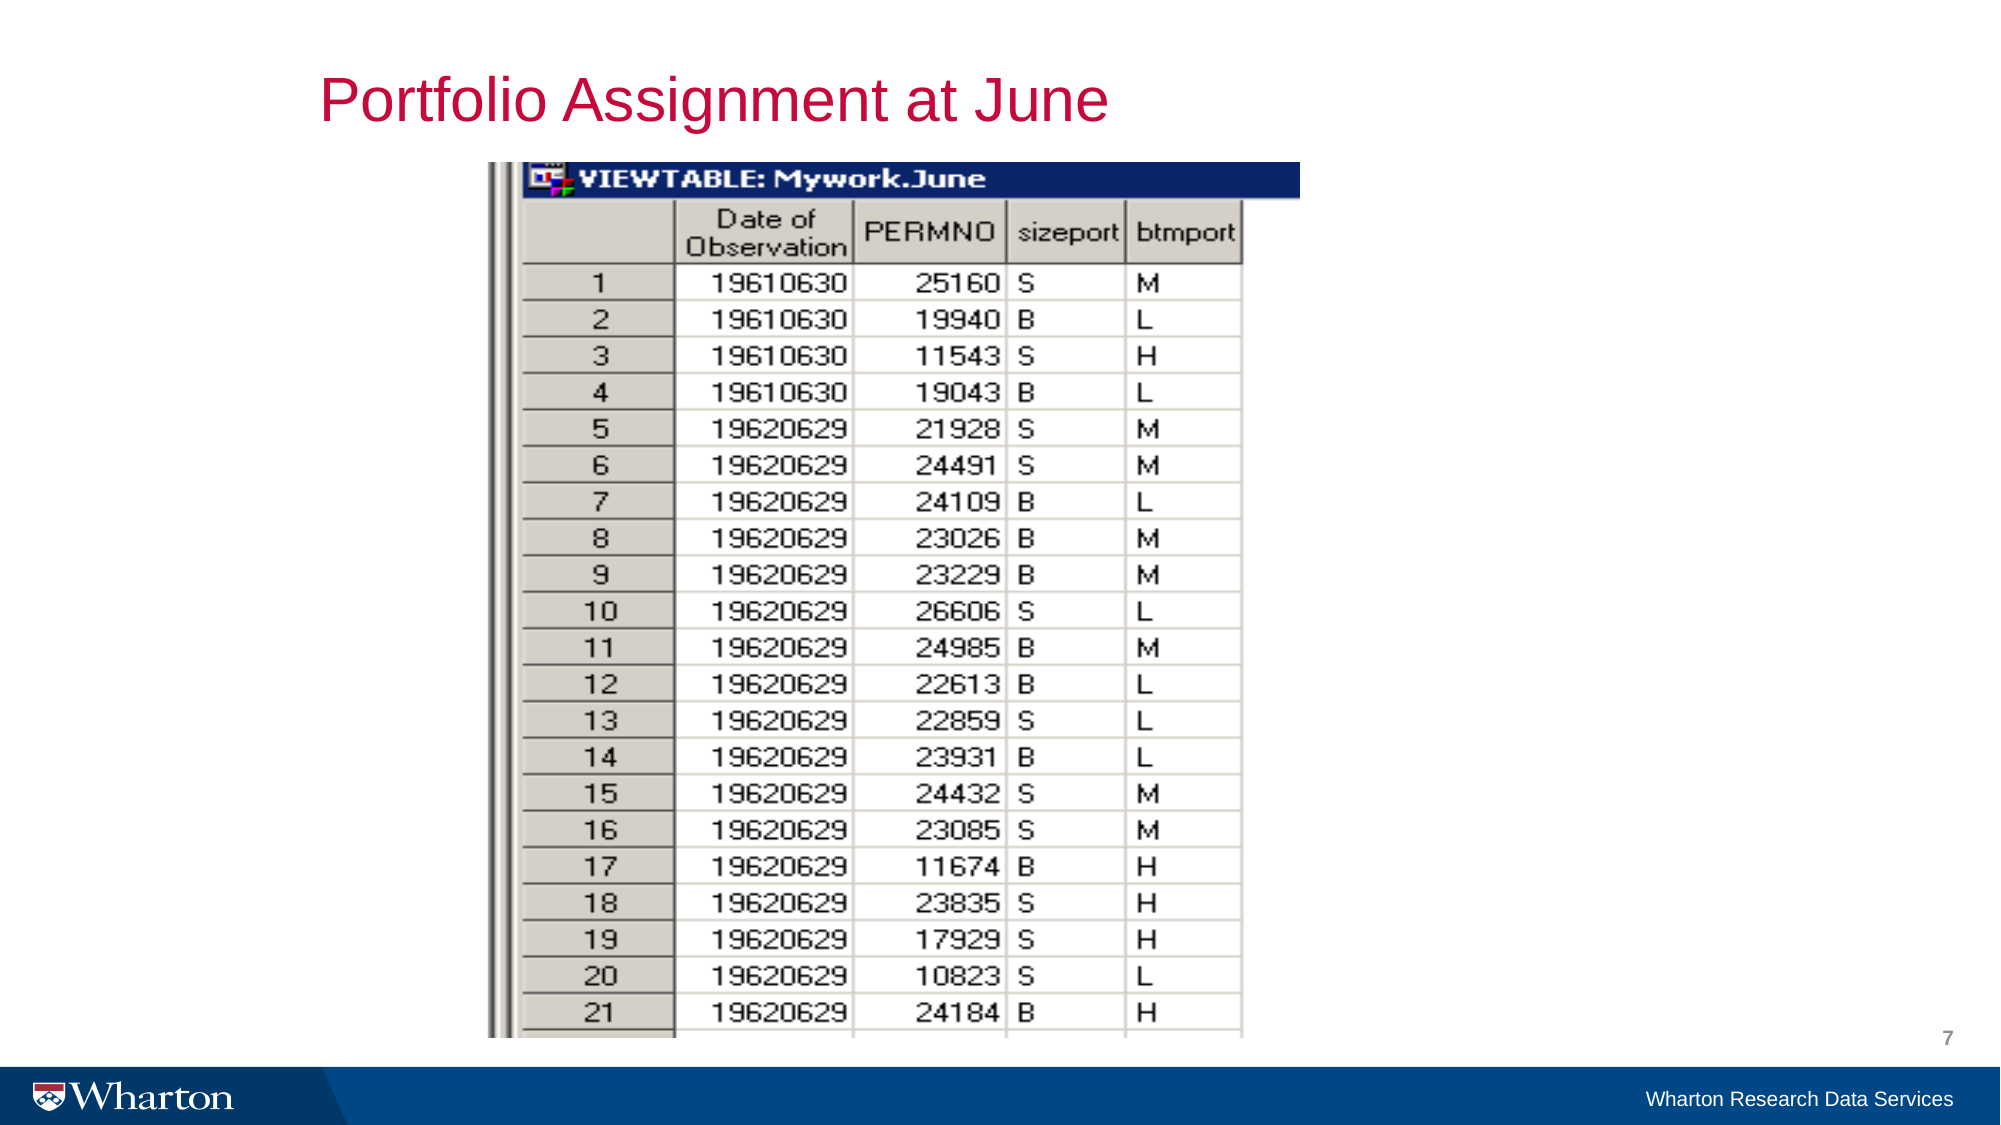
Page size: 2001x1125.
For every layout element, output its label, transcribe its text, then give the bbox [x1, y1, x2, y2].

slide_number 7 [1518, 1006, 1969, 1067]
picture [33, 1081, 234, 1111]
picture [487, 162, 1300, 1038]
title Portfolio Assignment at June [319, 59, 1614, 144]
footer Wharton Research Data Services [1293, 1068, 1969, 1125]
